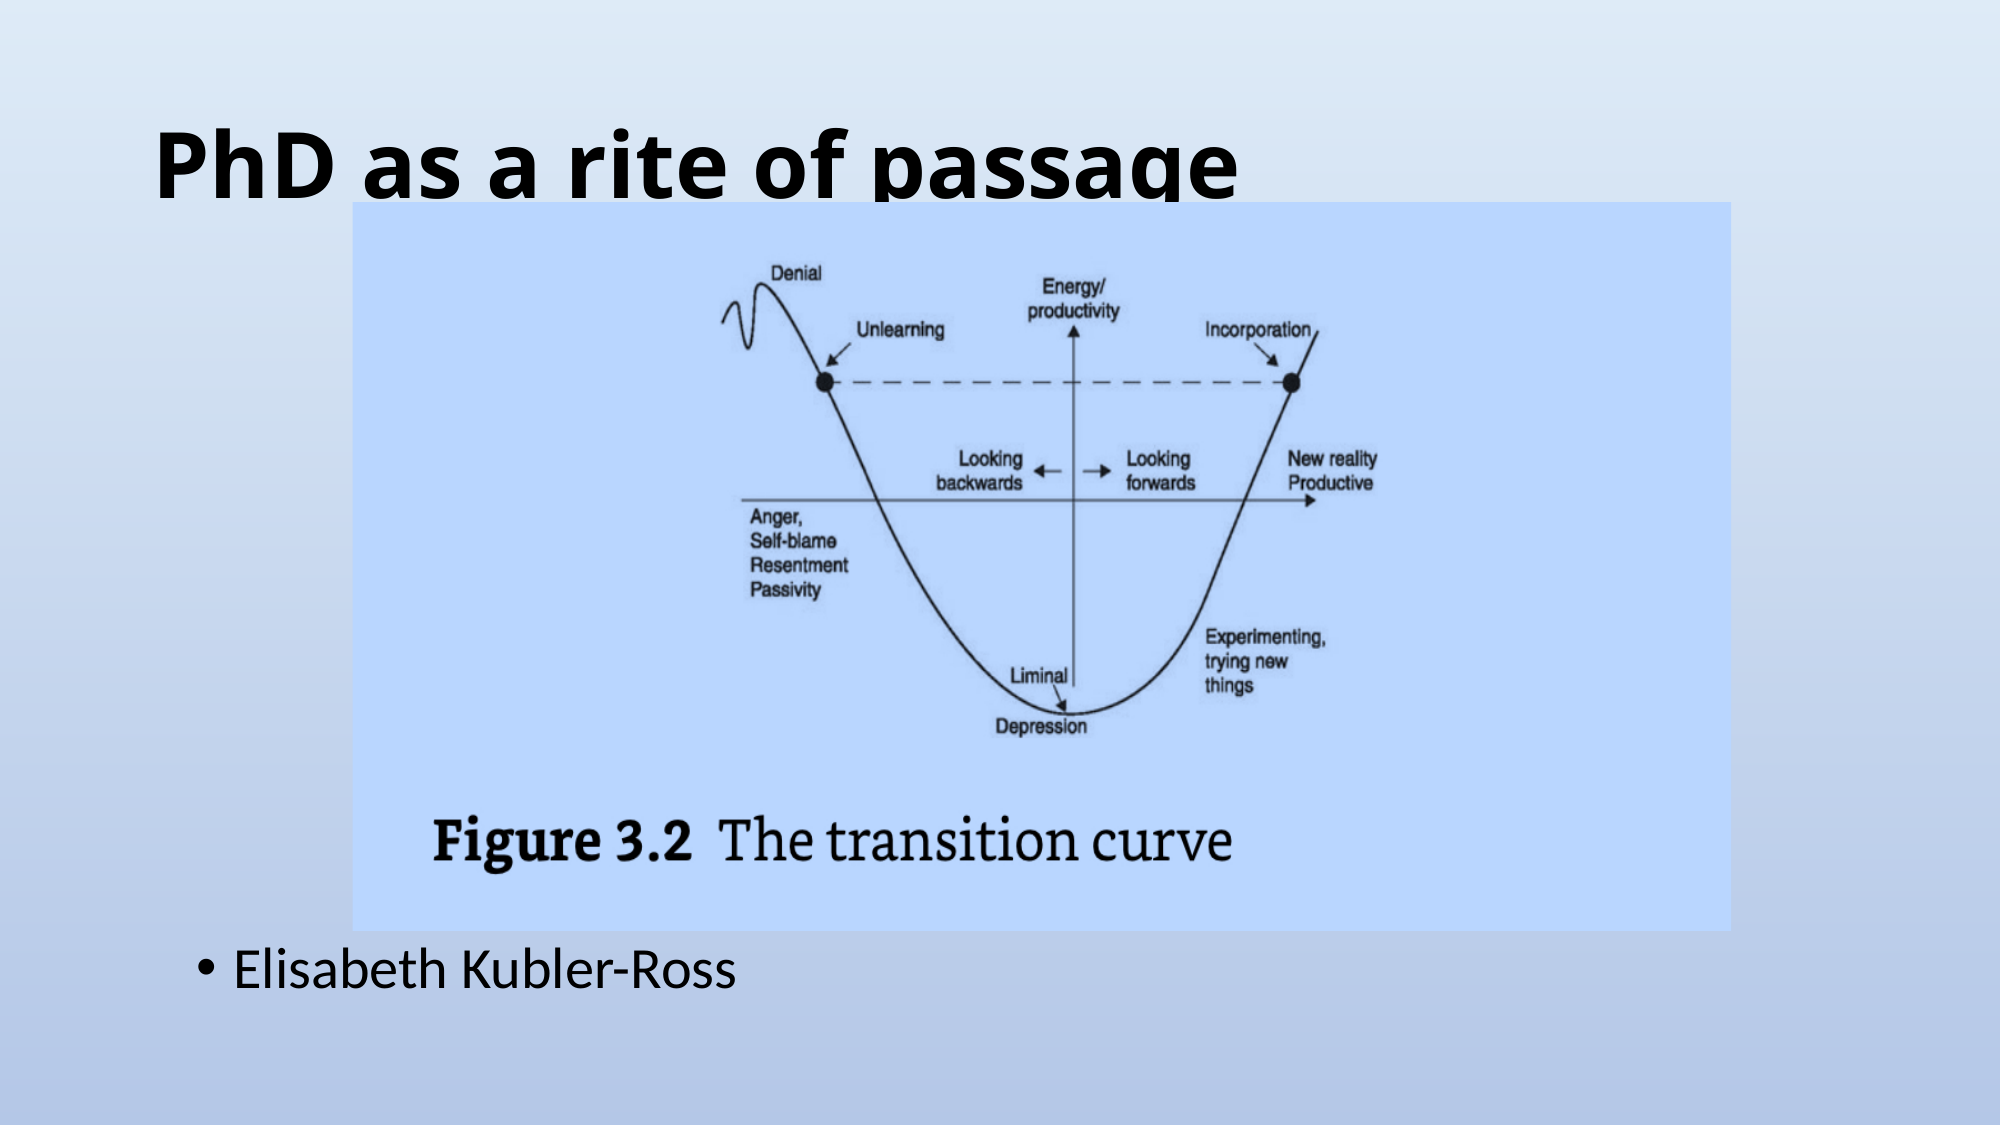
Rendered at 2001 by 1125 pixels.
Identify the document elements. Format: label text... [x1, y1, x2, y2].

list Elisabeth Kubler-Ross [181, 930, 1649, 1025]
picture [352, 202, 1732, 931]
title PhD as a rite of passage [137, 59, 1863, 278]
